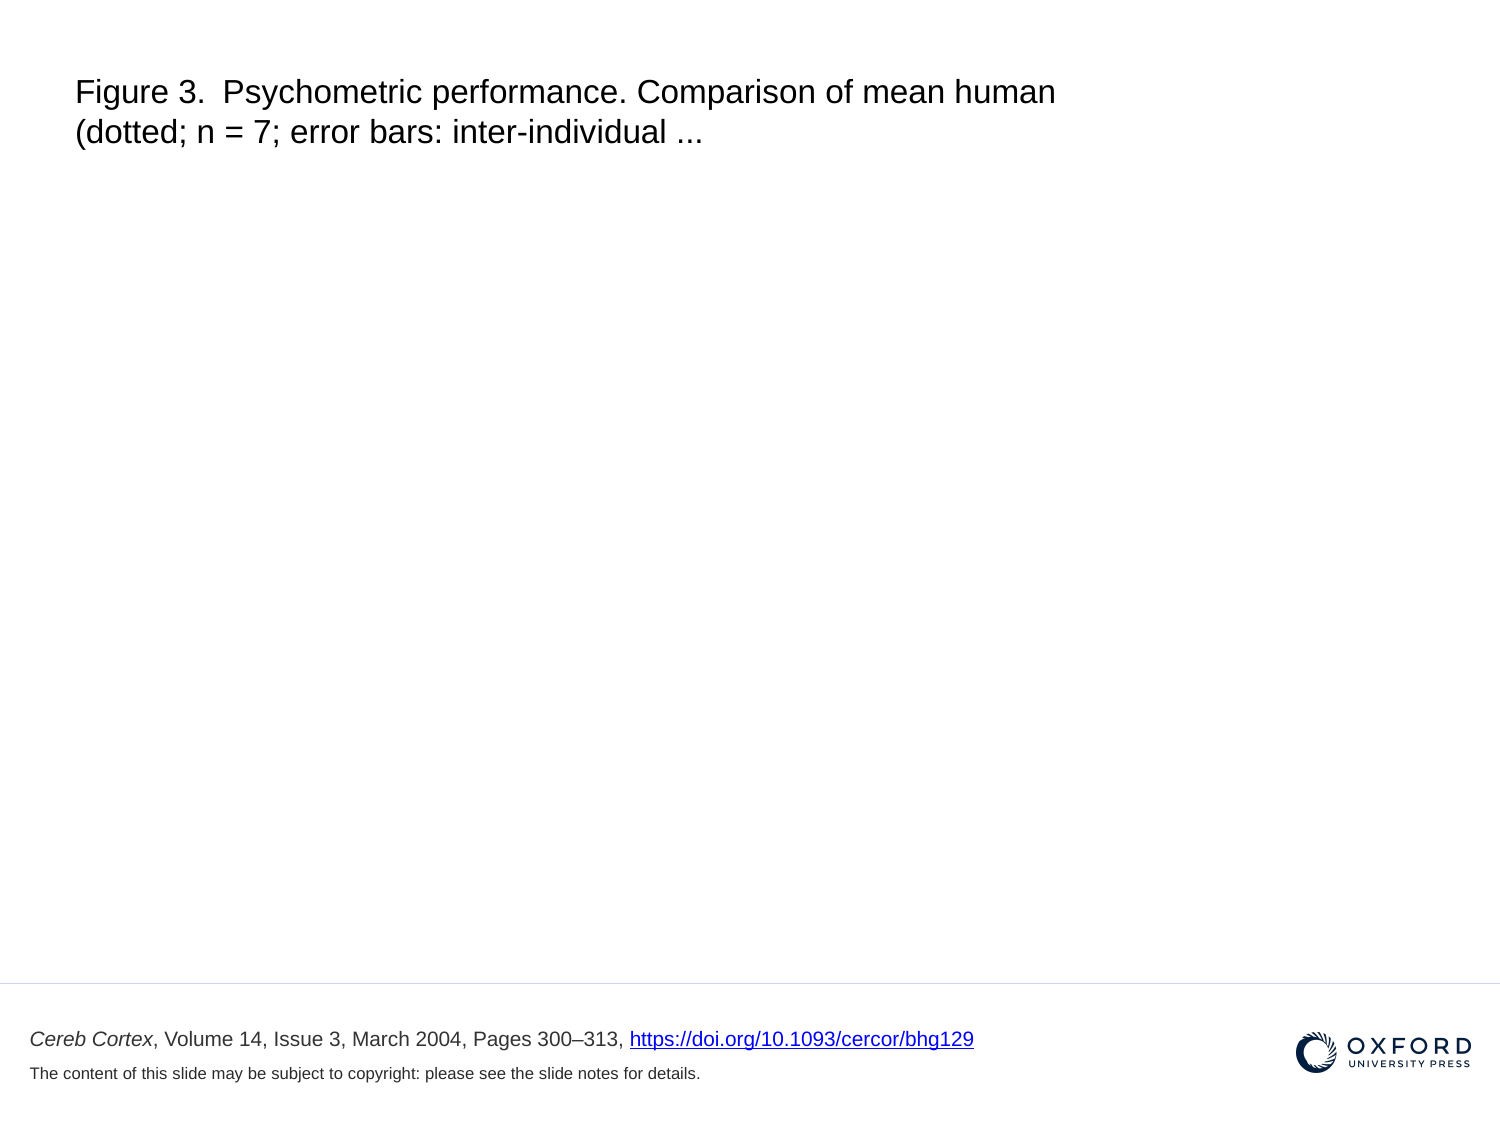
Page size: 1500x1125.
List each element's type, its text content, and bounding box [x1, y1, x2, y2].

picture [1296, 1032, 1471, 1073]
title Figure 3. Psychometric performance. Comparison of mean human (dotted; n = 7; error bars: inter-individual ... [75, 69, 1078, 171]
footer Cereb Cortex, Volume 14, Issue 3, March 2004, Pages 300–313, https://doi.org/10.1093/cercor/bhg129 The content of this slide may be subject to copyright: please see the slide notes for details. [0, 983, 1260, 1125]
